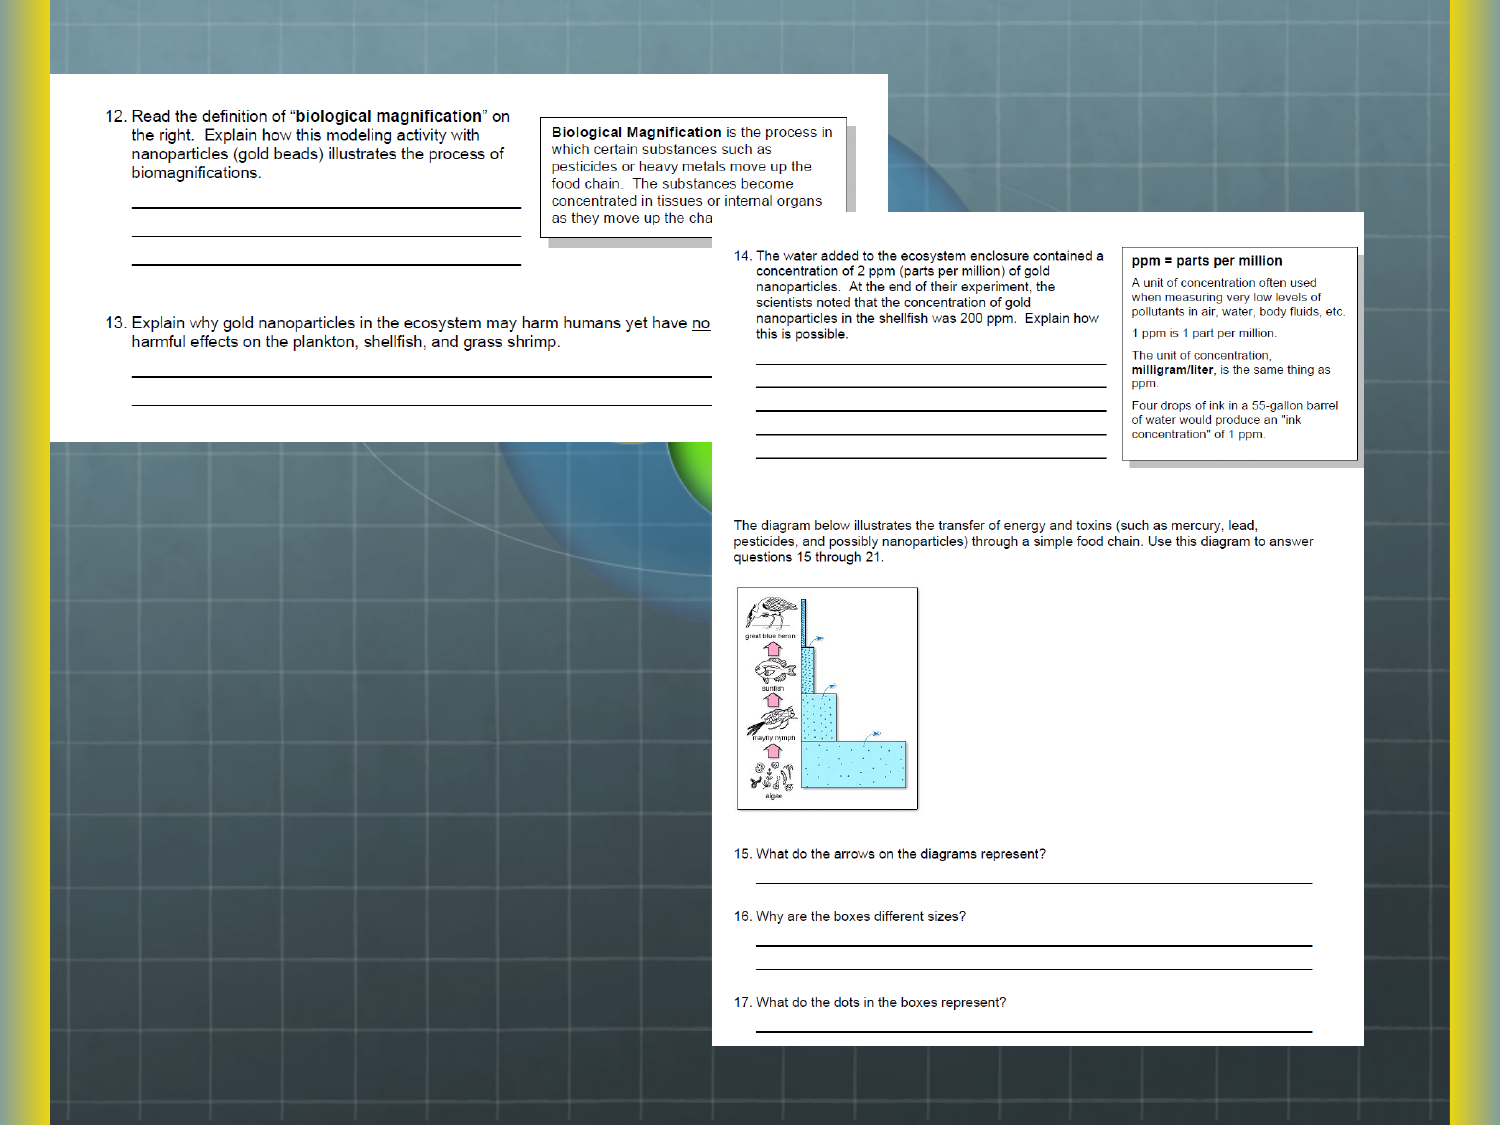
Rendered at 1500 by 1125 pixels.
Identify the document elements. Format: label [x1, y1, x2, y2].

picture [49, 0, 1449, 1125]
text_box [0, 0, 50, 1125]
text_box [1449, 0, 1500, 1125]
